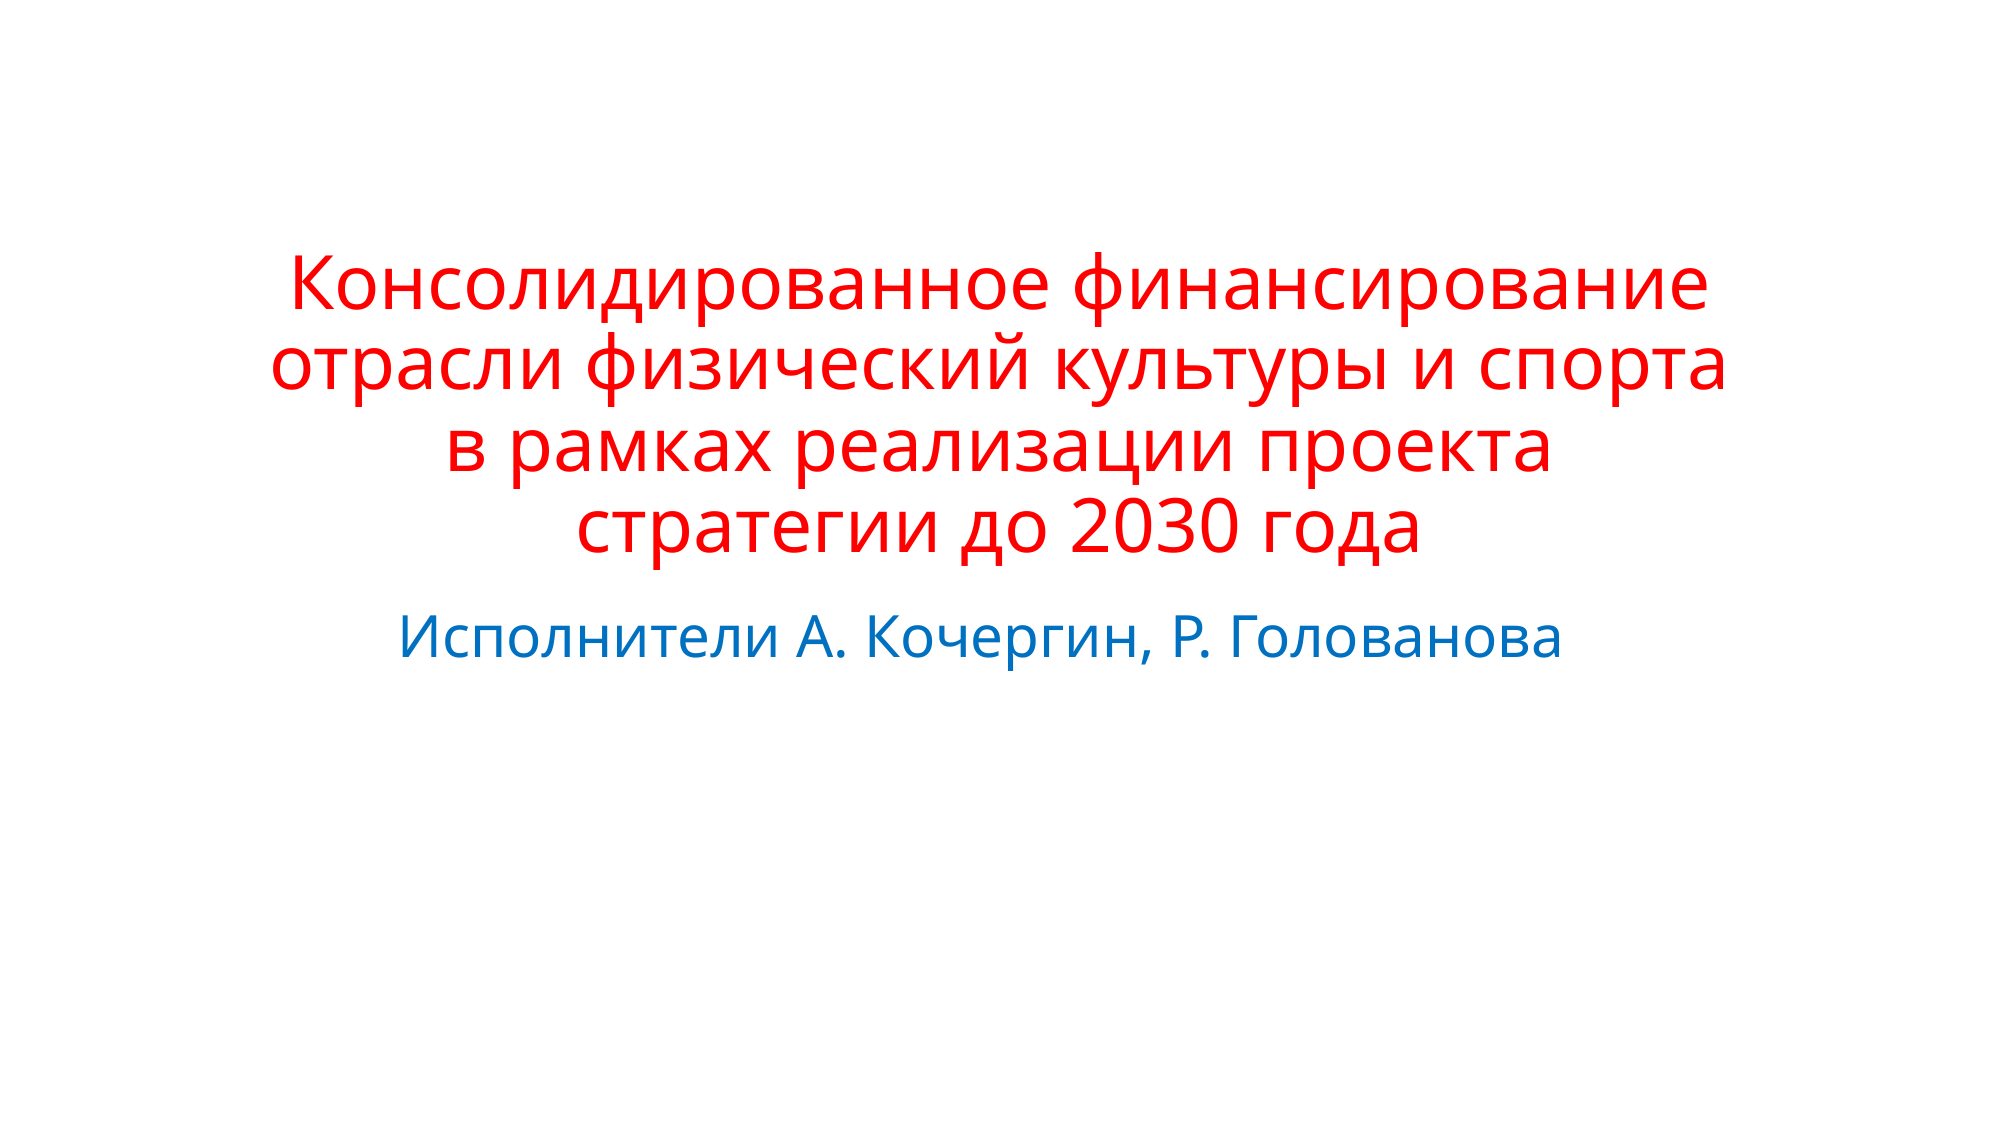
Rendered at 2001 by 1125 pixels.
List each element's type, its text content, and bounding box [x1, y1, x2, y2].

subtitle Исполнители А. Кочергин, Р. Голованова [230, 599, 1731, 871]
title Консолидированное финансирование отрасли физический культуры и спорта в рамках реализации проекта стратегии до 2030 года [249, 184, 1750, 576]
